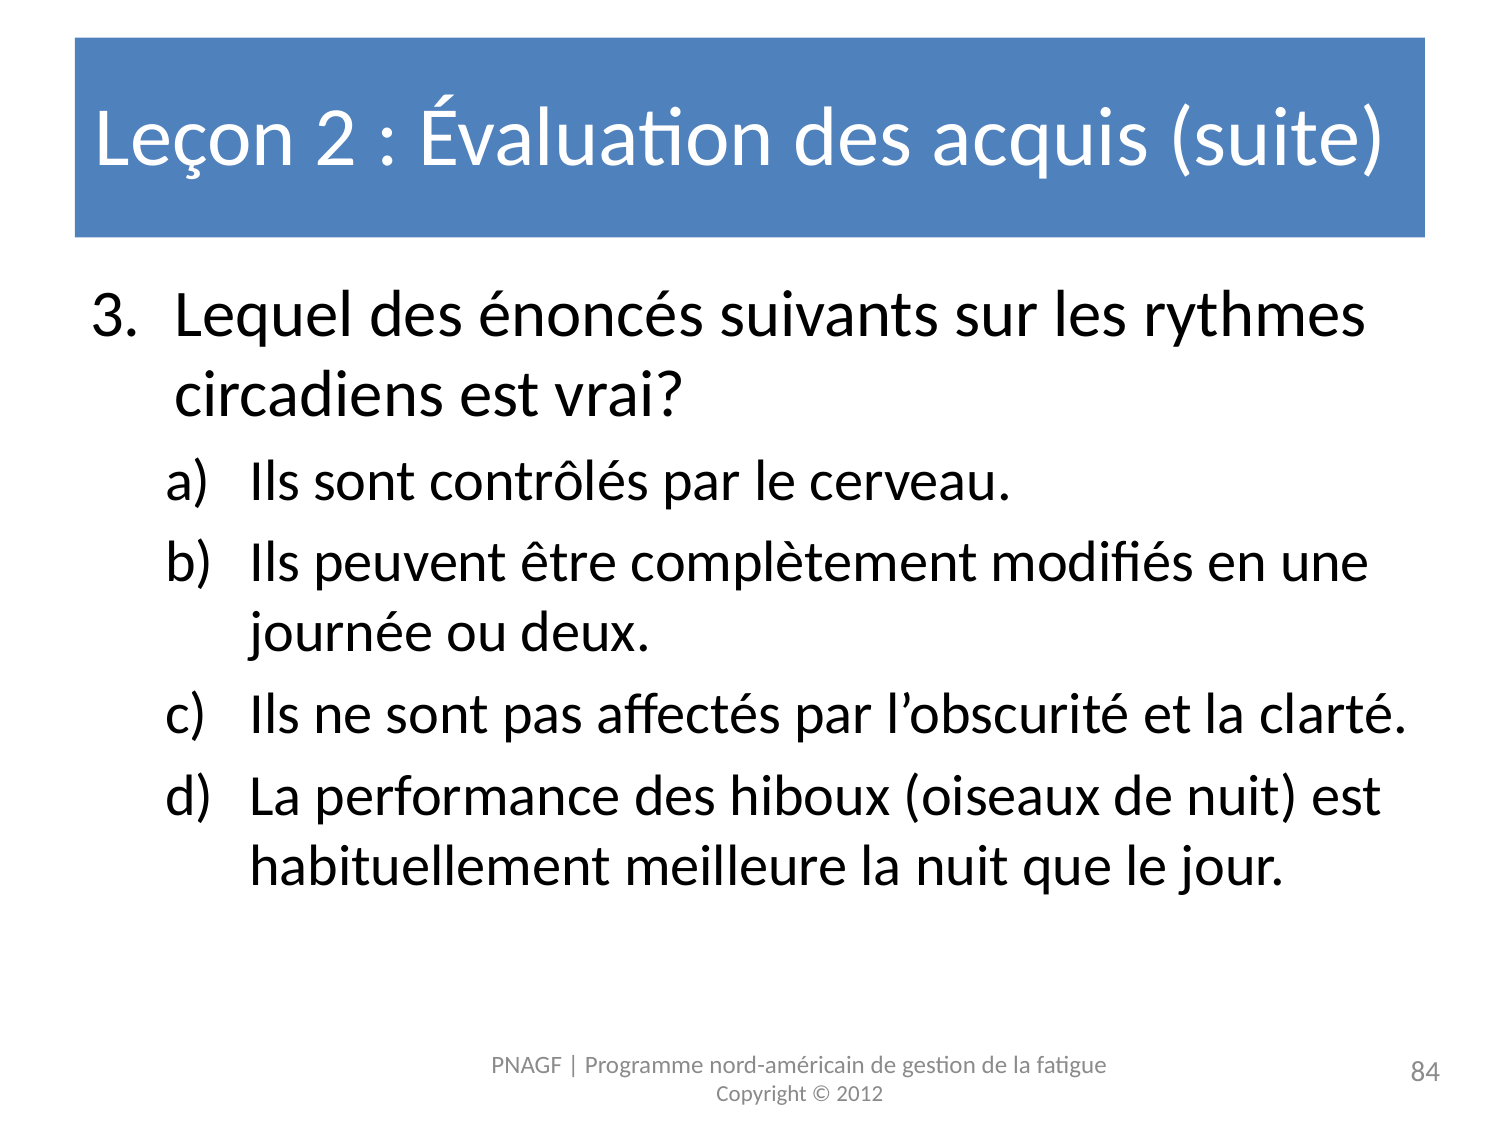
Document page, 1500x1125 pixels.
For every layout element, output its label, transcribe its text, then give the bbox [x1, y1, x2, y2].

list Lequel des énoncés suivants sur les rythmes circadiens est vrai? Ils sont contrôlés par le cerveau. Ils peuvent être complètement modifiés en une journée ou deux. Ils ne sont pas affectés par l’obscurité et la clarté. La performance des hiboux (oiseaux de nuit) est habituellement meilleure la nuit que le jour. [74, 262, 1426, 1006]
title Leçon 2 : Évaluation des acquis (suite) [74, 44, 1426, 233]
